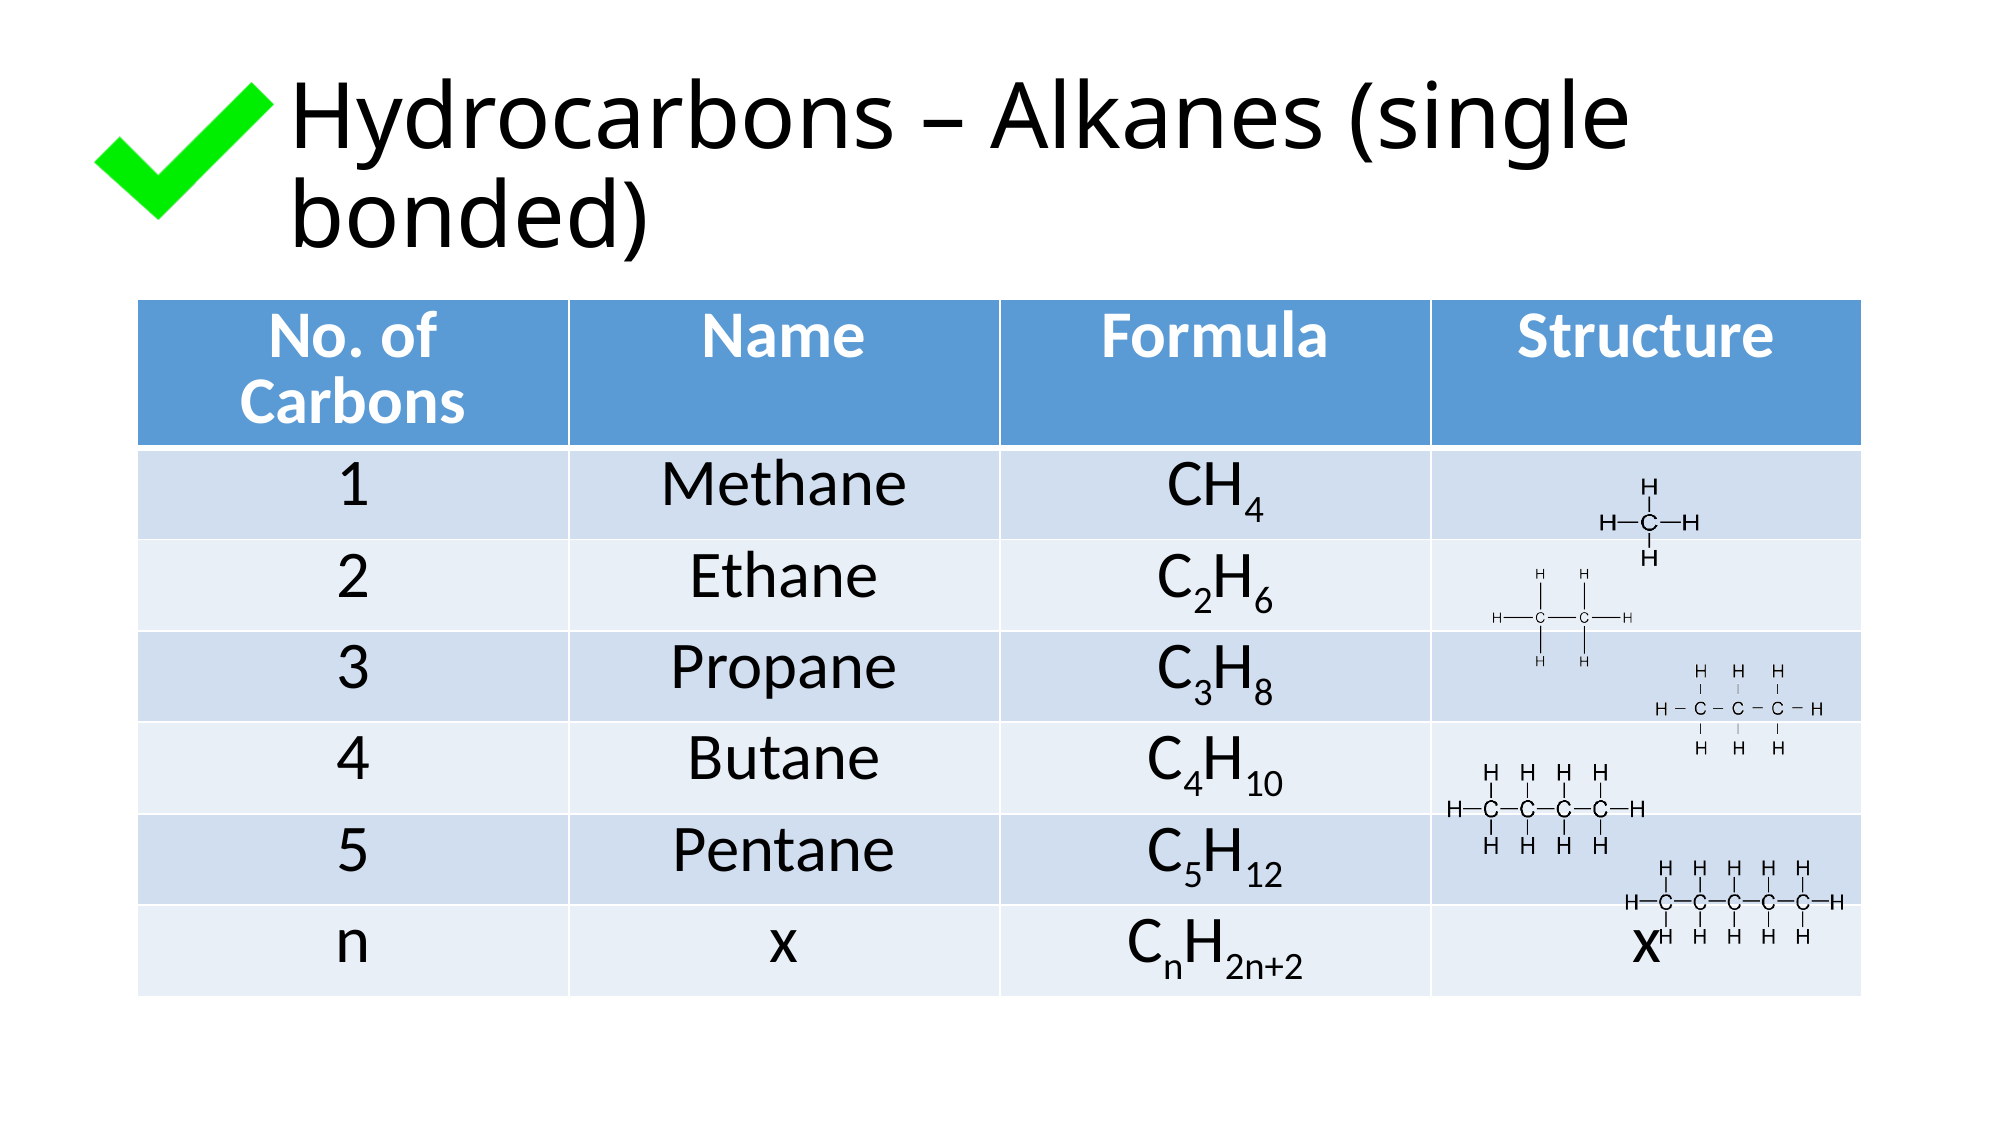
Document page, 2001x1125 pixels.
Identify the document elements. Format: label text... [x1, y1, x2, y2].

table_cell Methane [570, 451, 999, 539]
table_cell Ethane [570, 540, 999, 630]
table_header No. of Carbons [138, 300, 568, 445]
table_cell Propane [570, 632, 999, 721]
table_cell [1432, 815, 1622, 904]
table_cell [1432, 723, 1647, 813]
table_cell Butane [570, 723, 999, 813]
table_cell C2H6 [1001, 540, 1430, 630]
table_header Formula [1001, 300, 1430, 445]
table_cell [1432, 540, 1595, 630]
table_cell C3H8 [1001, 632, 1430, 721]
table_cell 5 [138, 815, 568, 904]
title Hydrocarbons – Alkanes (single bonded) [273, 59, 1863, 278]
table_cell 2 [138, 540, 568, 630]
table_header Structure [1432, 300, 1861, 445]
table_cell 1 [138, 451, 568, 539]
table_cell [1653, 723, 1861, 813]
picture [1438, 662, 1846, 945]
table_cell x [570, 906, 999, 996]
table_cell 4 [138, 723, 568, 813]
table_cell CH4 [1001, 451, 1430, 539]
table_cell C4H10 [1001, 723, 1430, 813]
table_cell [1432, 451, 1861, 539]
table_cell 3 [138, 632, 568, 721]
table_cell [1653, 815, 1861, 904]
table_cell n [138, 906, 568, 996]
picture [1489, 474, 1703, 670]
table_cell x [1432, 906, 1861, 996]
picture [94, 82, 274, 220]
table_header Name [570, 300, 999, 445]
table_cell Pentane [570, 815, 999, 904]
table_cell C5H12 [1001, 815, 1430, 904]
table_cell [1636, 540, 1861, 630]
table_cell [1432, 632, 1861, 721]
table_cell CnH2n+2 [1001, 906, 1430, 996]
